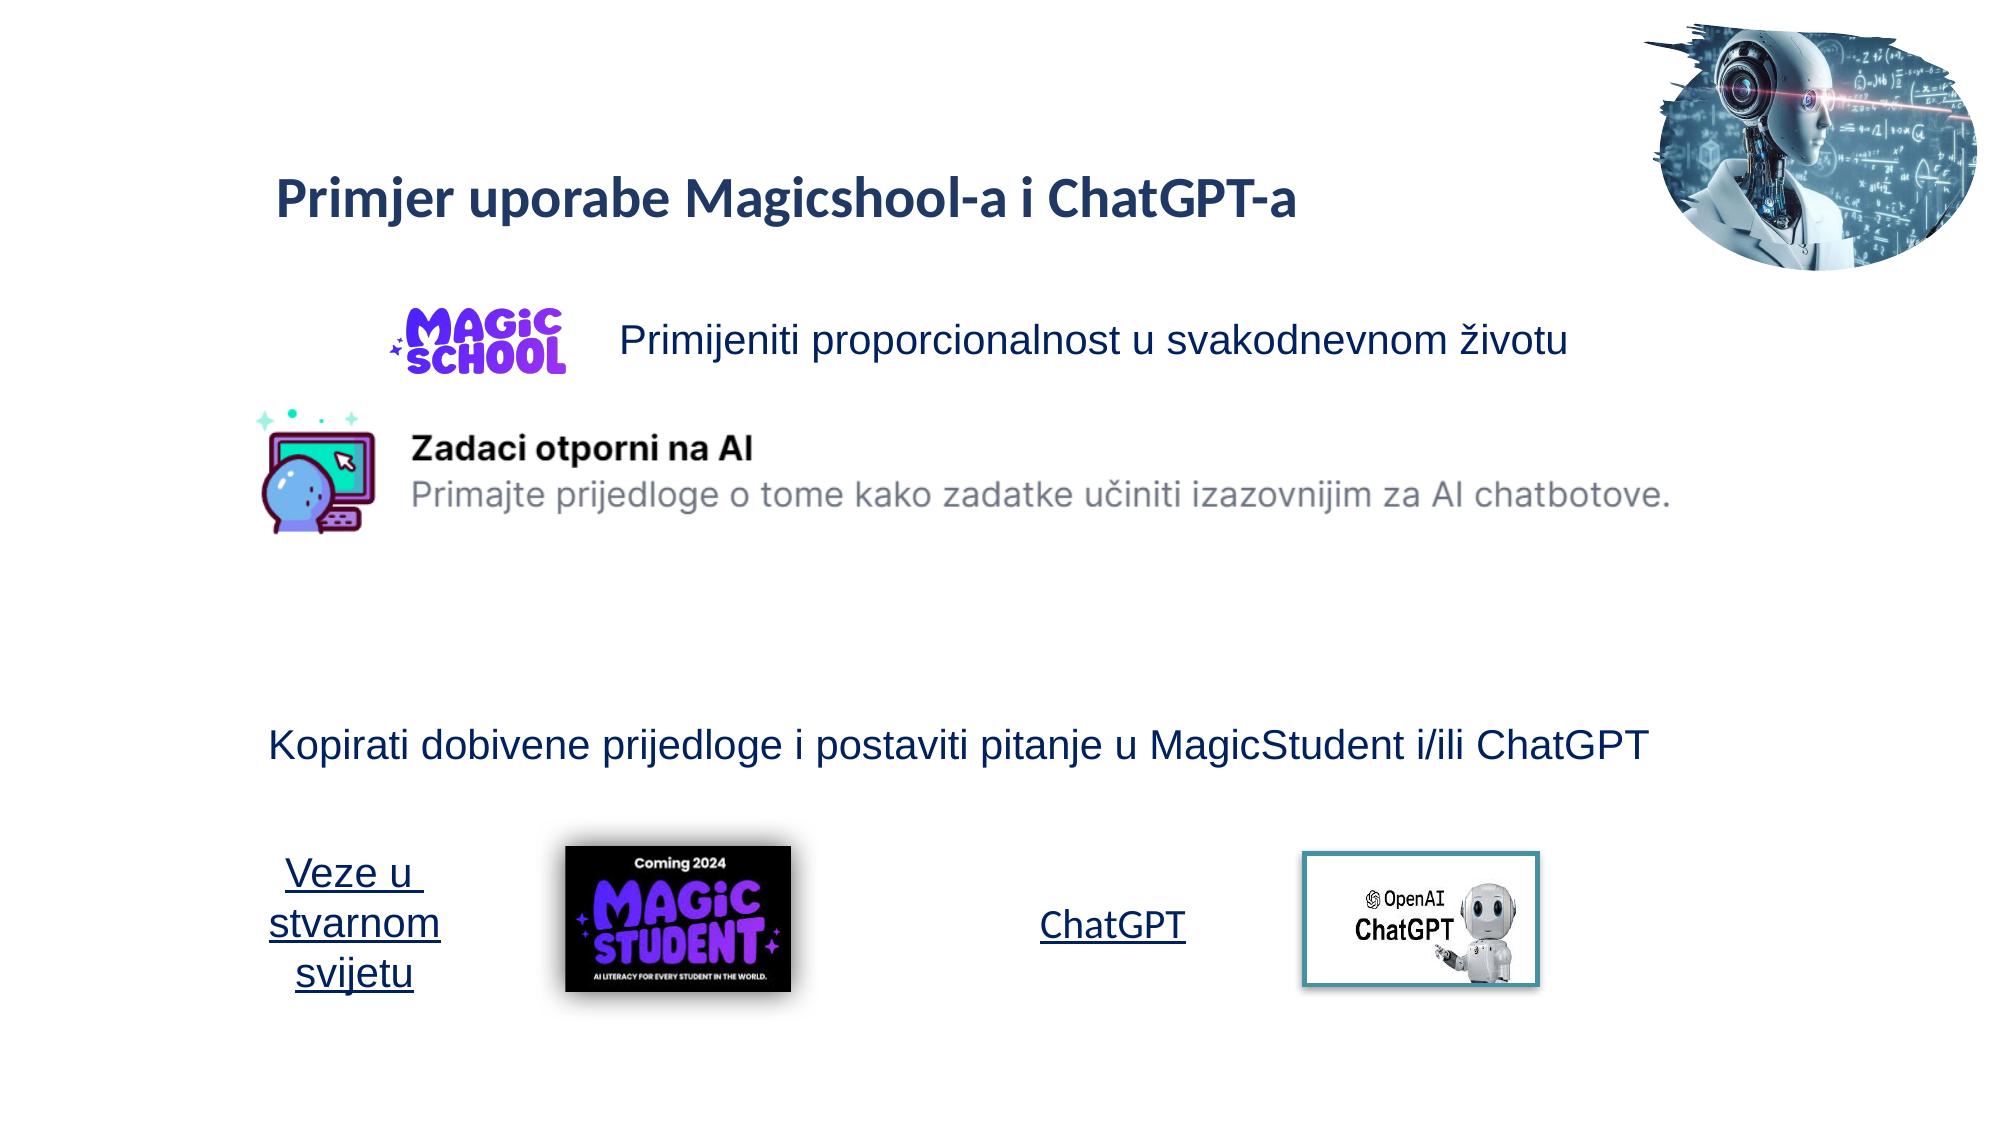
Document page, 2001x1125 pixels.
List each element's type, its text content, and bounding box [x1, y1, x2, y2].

picture [1643, 23, 1978, 271]
picture [1306, 855, 1536, 983]
picture [564, 846, 792, 993]
text_box Primjer uporabe Magicshool-a i ChatGPT-a [261, 151, 1562, 237]
picture [239, 393, 1704, 539]
text_box ChatGPT [1025, 881, 1220, 962]
text_box Veze u stvarnom svijetu [196, 838, 514, 1004]
picture [387, 307, 566, 375]
text_box Kopirati dobivene prijedloge i postaviti pitanje u MagicStudent i/ili ChatGPT [253, 710, 1690, 776]
text_box Primijeniti proporcionalnost u svakodnevnom životu [604, 305, 1591, 371]
